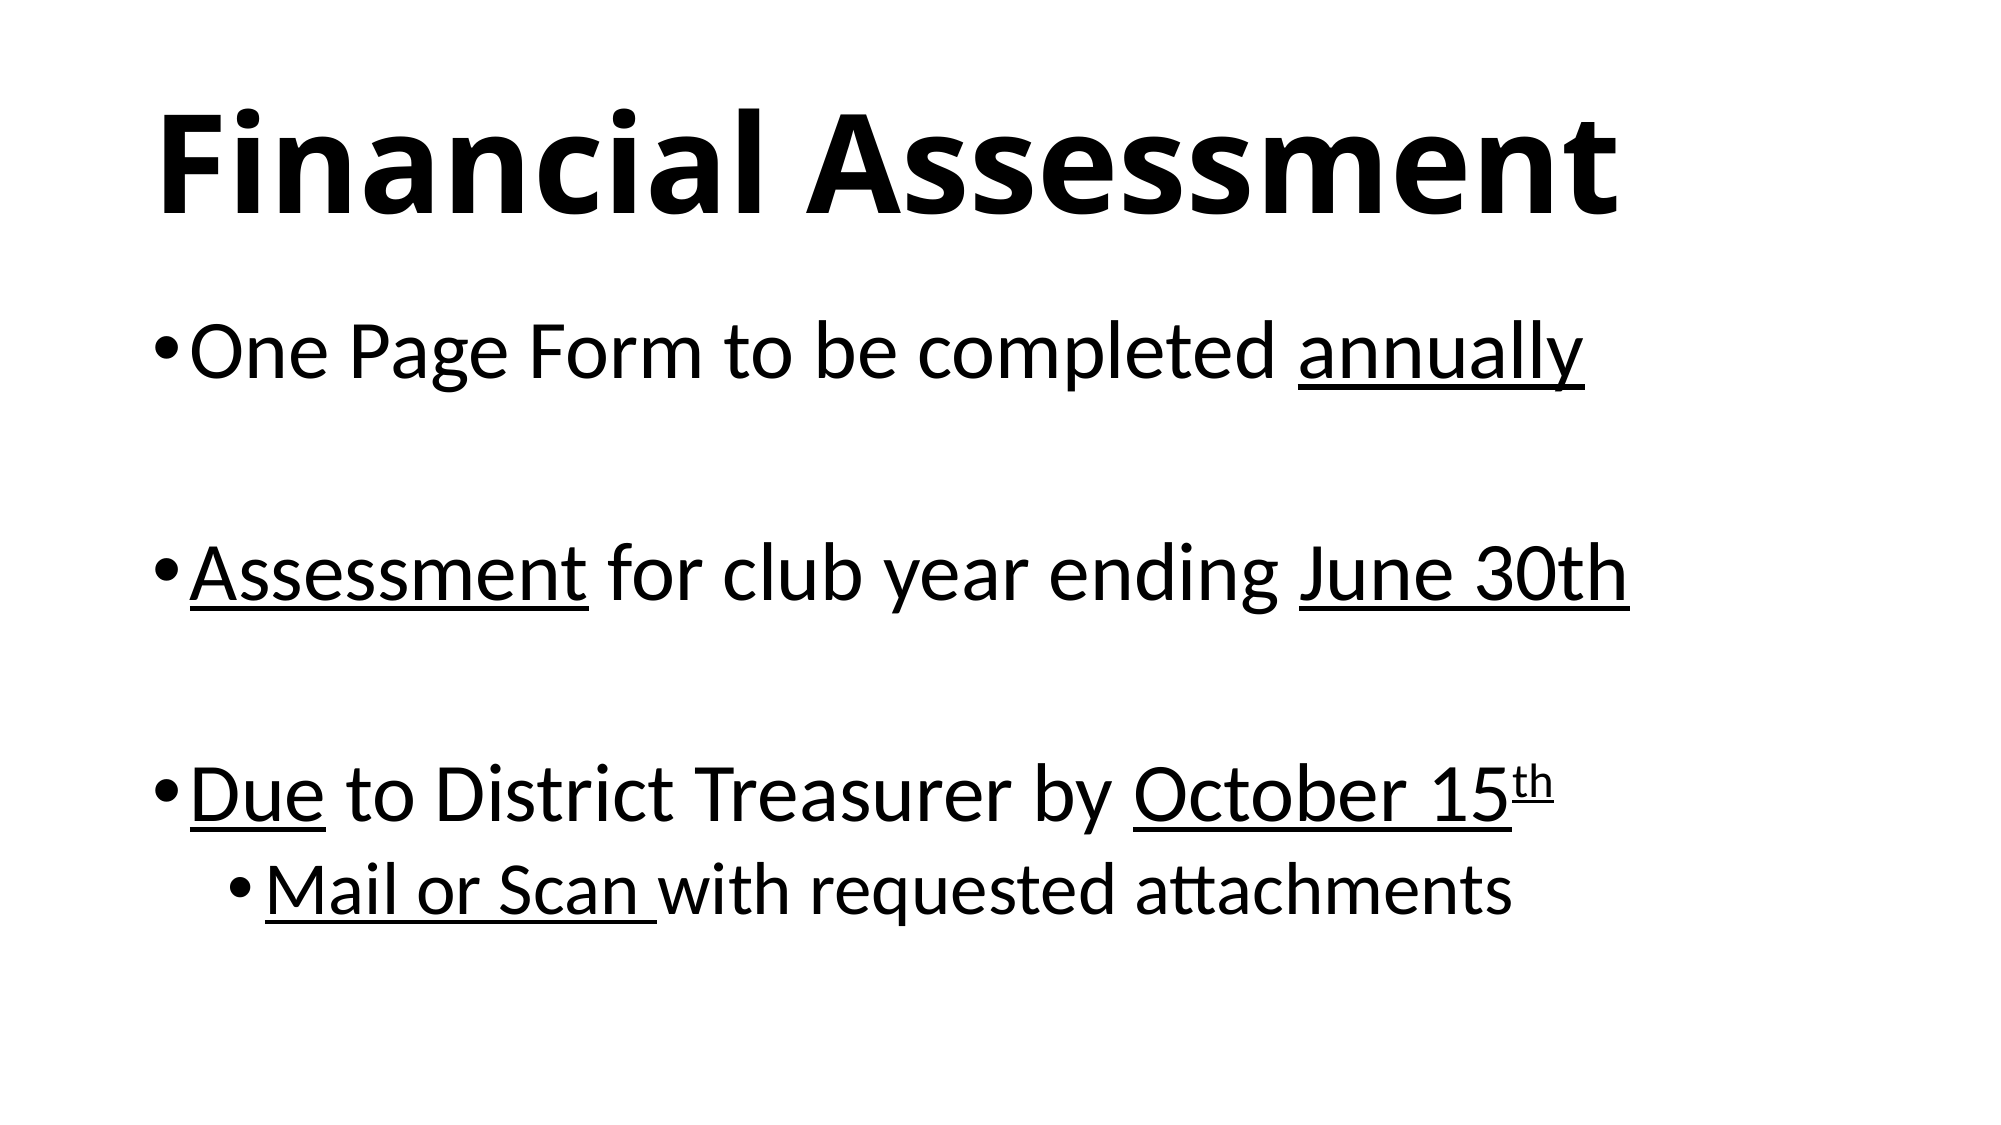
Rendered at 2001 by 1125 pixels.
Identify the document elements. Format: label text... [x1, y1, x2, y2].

title Financial Assessment [137, 59, 1863, 278]
list One Page Form to be completed annually Assessment for club year ending June 30th Due to District Treasurer by October 15th Mail or Scan with requested attachments [137, 299, 1863, 1014]
